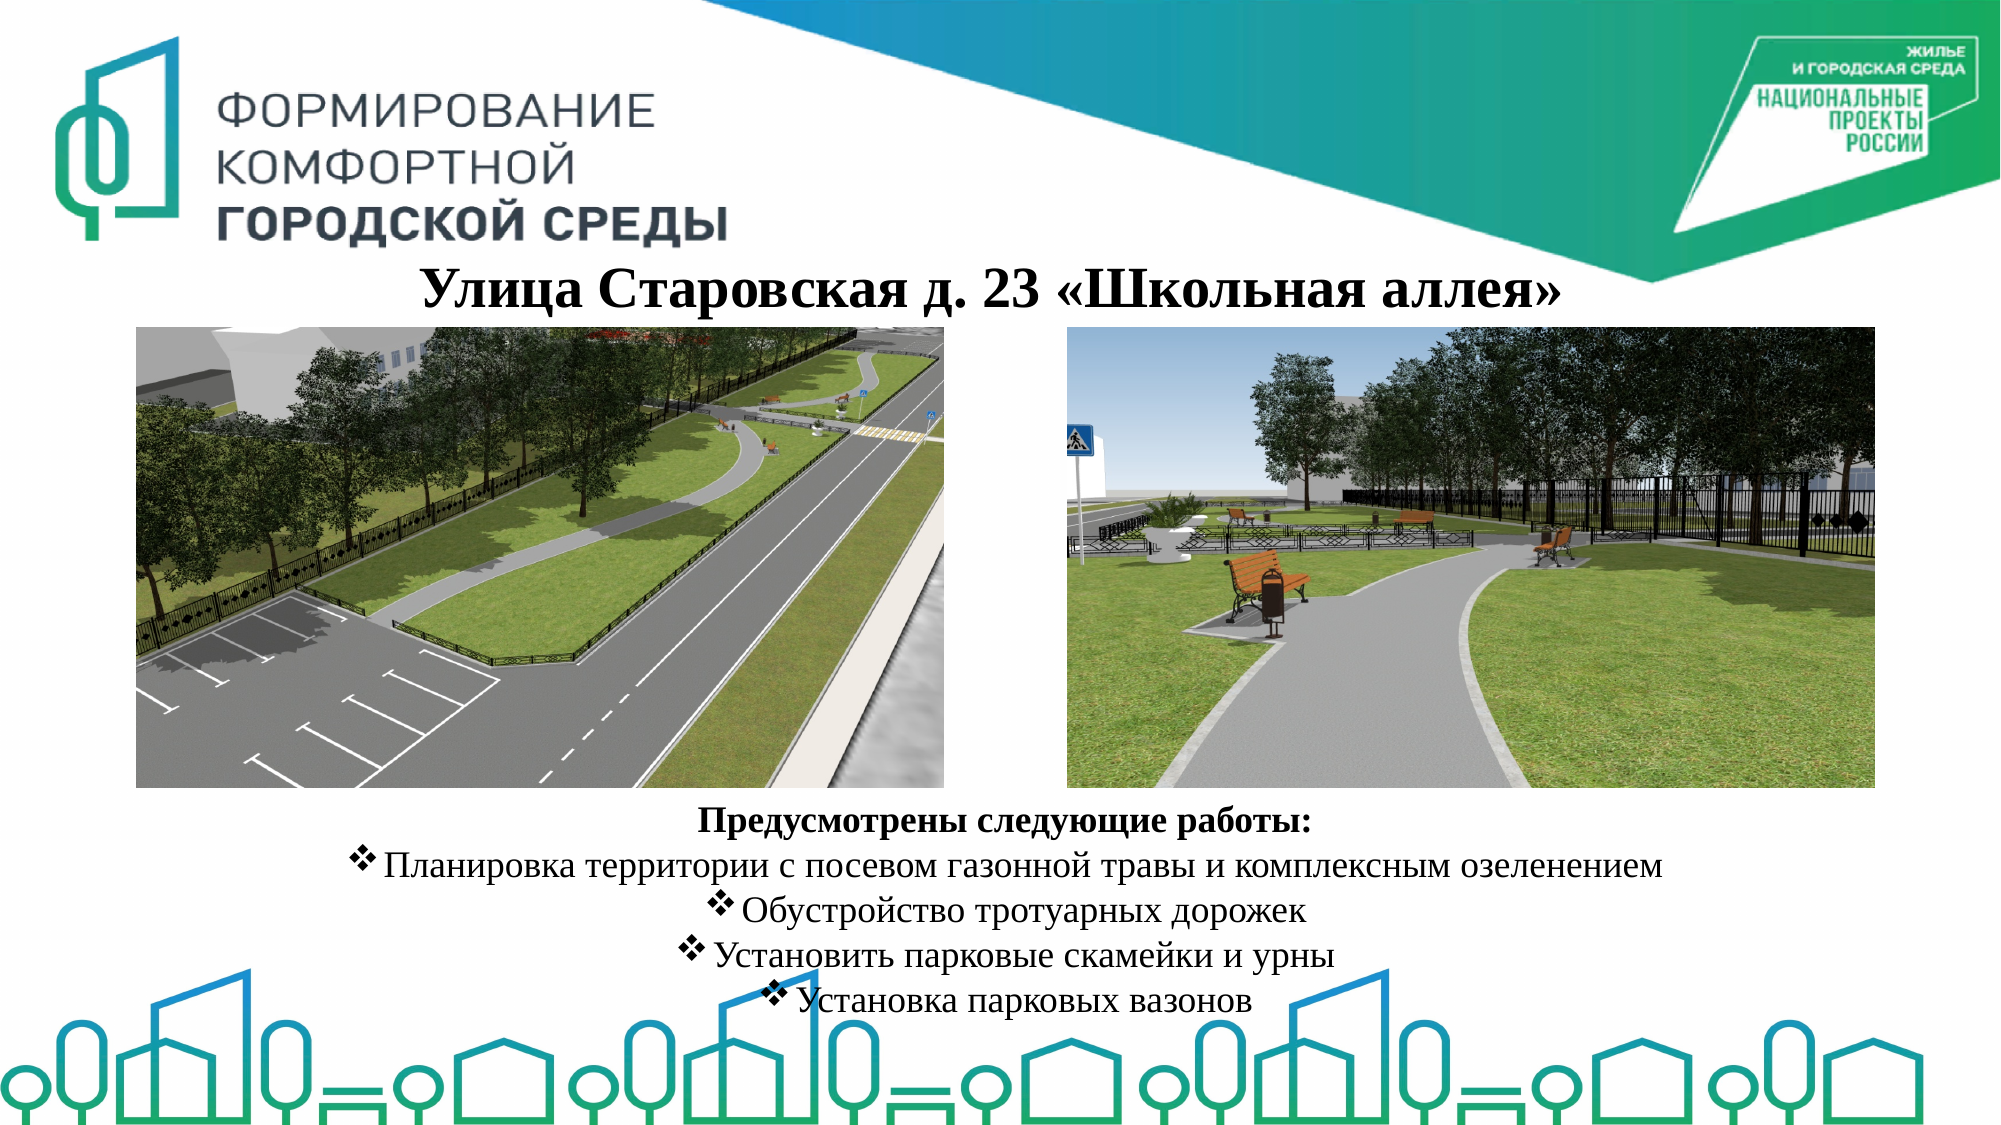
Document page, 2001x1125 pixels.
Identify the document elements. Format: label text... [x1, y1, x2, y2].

text_box Улица Старовская д. 23 «Школьная аллея» [136, 241, 1875, 327]
picture [0, 0, 2001, 1125]
text_box Предусмотрены следующие работы: Планировка территории с посевом газонной травы и комплексным озеленением Обустройство тротуарных дорожек Установить парковые скамейки и урны Установка парковых вазонов [136, 787, 1875, 1015]
